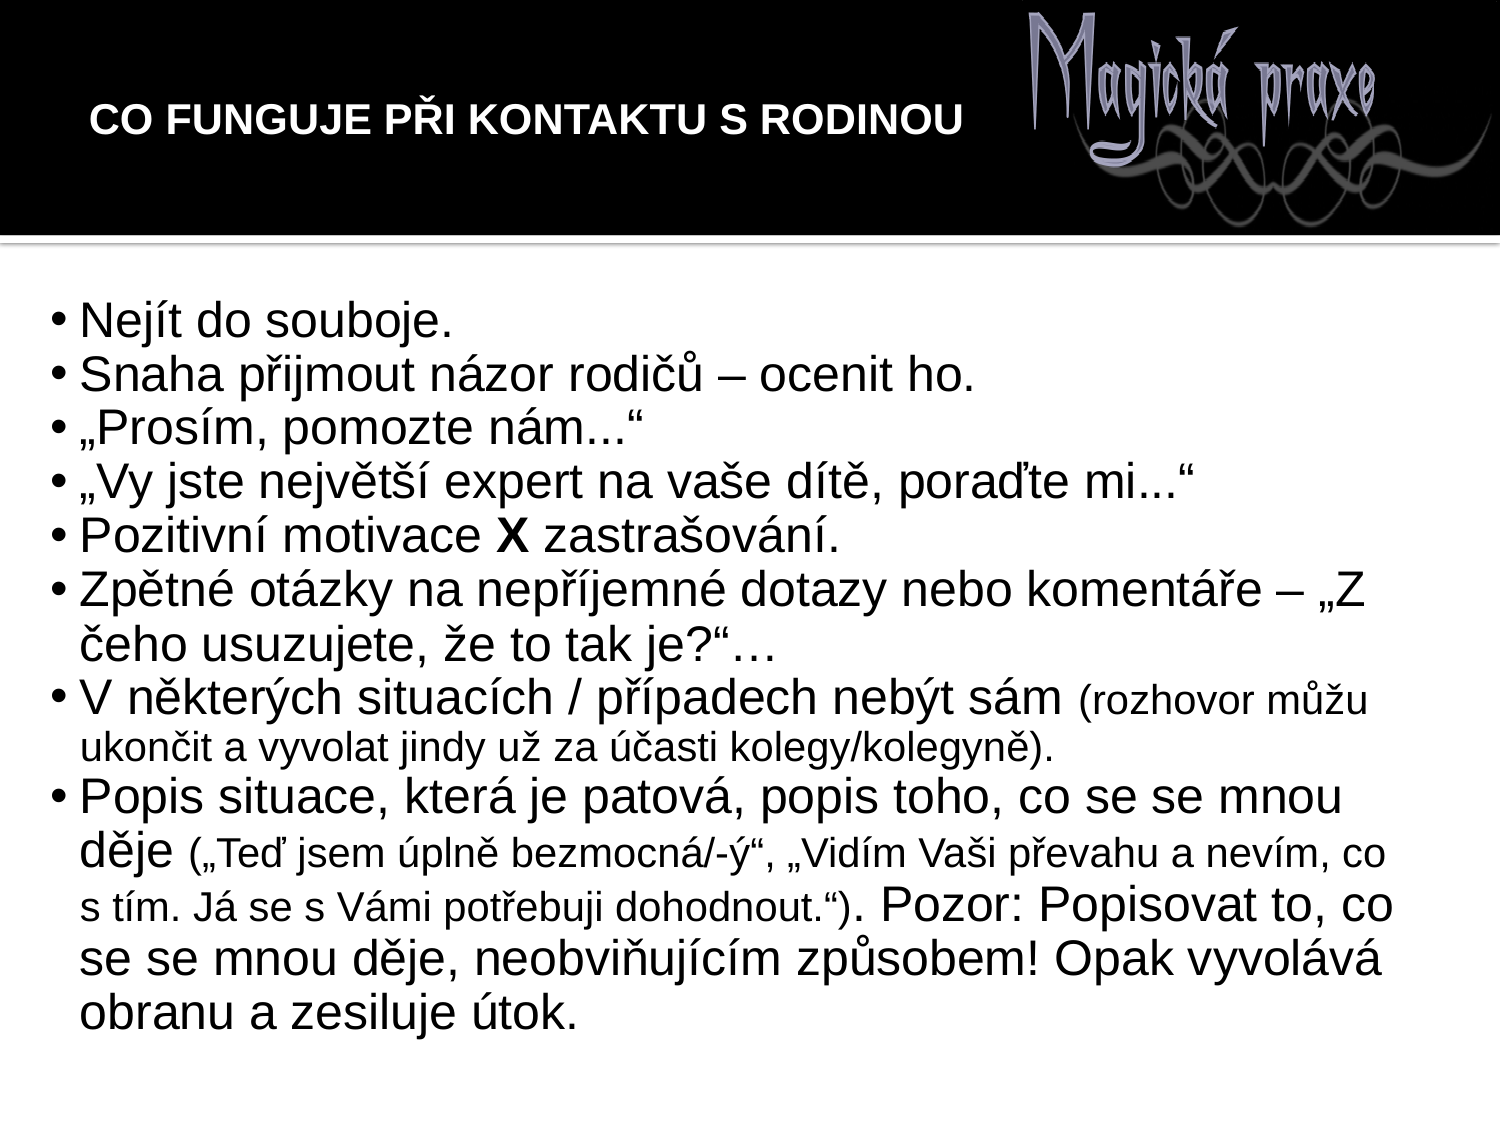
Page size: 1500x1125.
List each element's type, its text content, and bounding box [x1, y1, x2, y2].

list CO FUNGUJE PŘI KONTAKTU S RODINOU [64, 54, 987, 173]
picture [1021, 0, 1497, 233]
list Nejít do souboje. Snaha přijmout názor rodičů – ocenit ho. „Prosím, pomozte nám...“ „Vy jste největší expert na vaše dítě, poraďte mi...“ Pozitivní motivace X zastrašování. Zpětné otázky na nepříjemné dotazy nebo komentáře – „Z čeho usuzujete, že to tak je?“… V některých situacích / případech nebýt sám (rozhovor můžu ukončit a vyvolat jindy už za účasti kolegy/kolegyně). Popis situace, která je patová, popis toho, co se se mnou děje („Teď jsem úplně bezmocná/-ý“, „Vidím Vaši převahu a nevím, co s tím. Já se s Vámi potřebuji dohodnout.“). Pozor: Popisovat to, co se se mnou děje, neobviňujícím způsobem! Opak vyvolává obranu a zesiluje útok. [40, 278, 1460, 1095]
